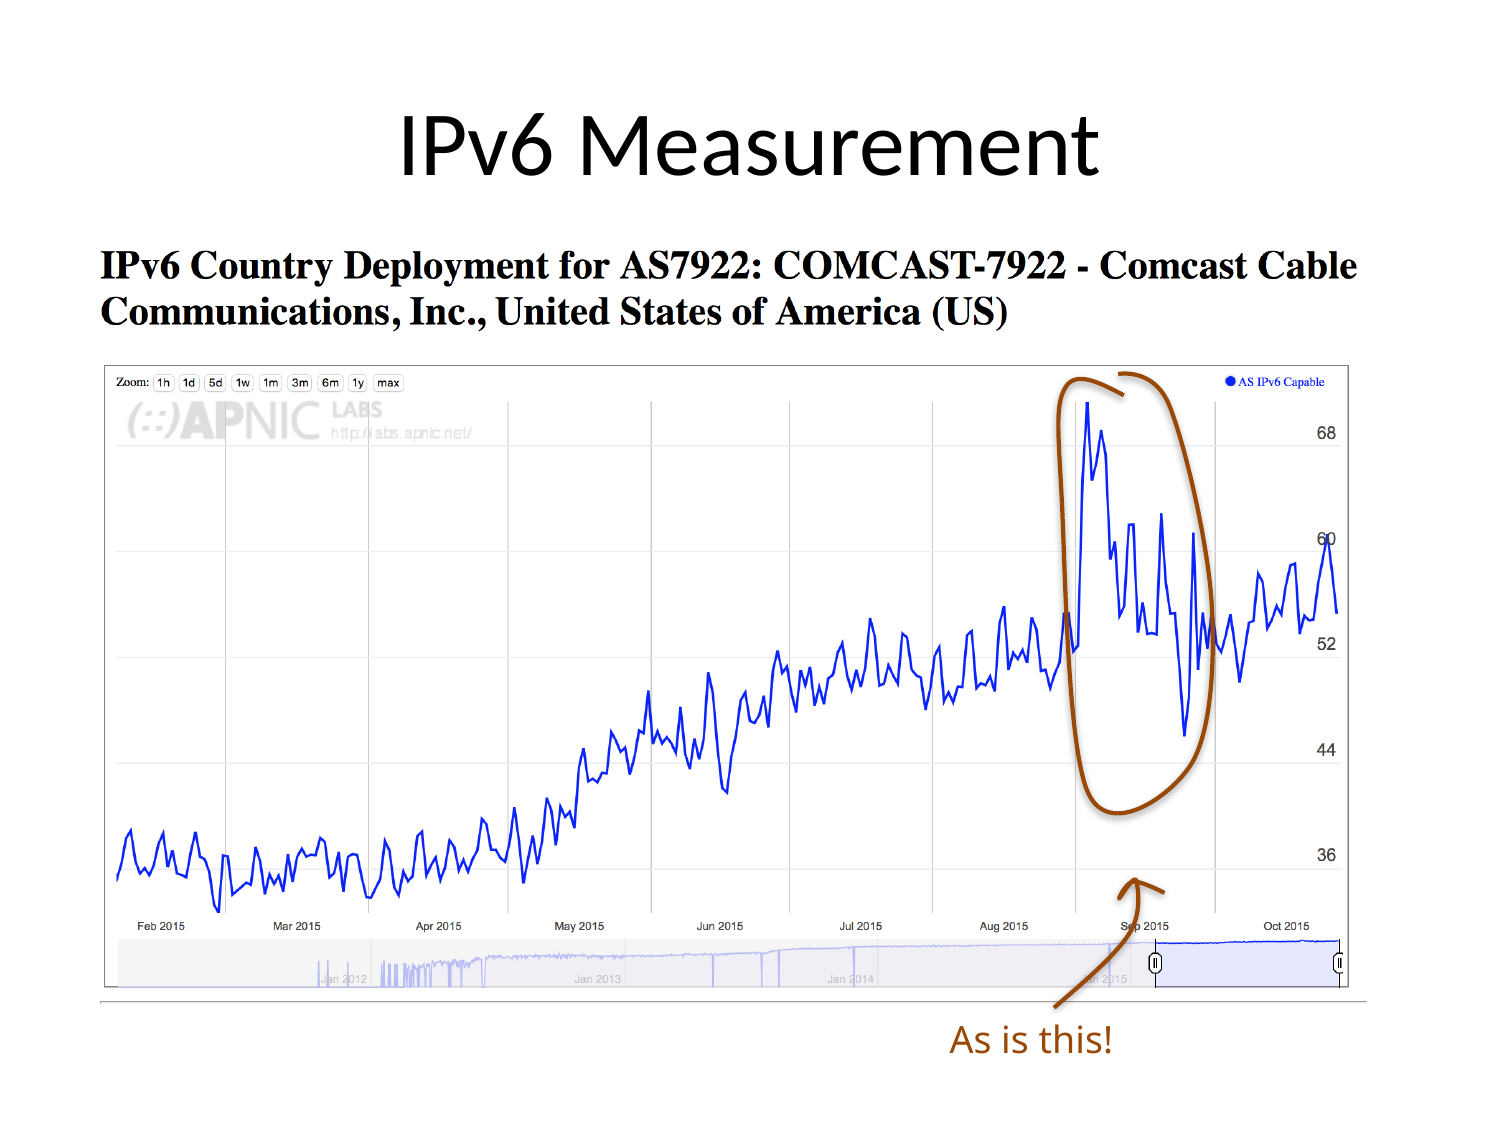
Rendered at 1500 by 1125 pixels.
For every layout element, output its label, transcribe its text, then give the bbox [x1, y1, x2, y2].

picture [89, 232, 1376, 1026]
text_box As is this! [799, 1034, 1264, 1068]
title IPv6 Measurement [75, 45, 1425, 233]
